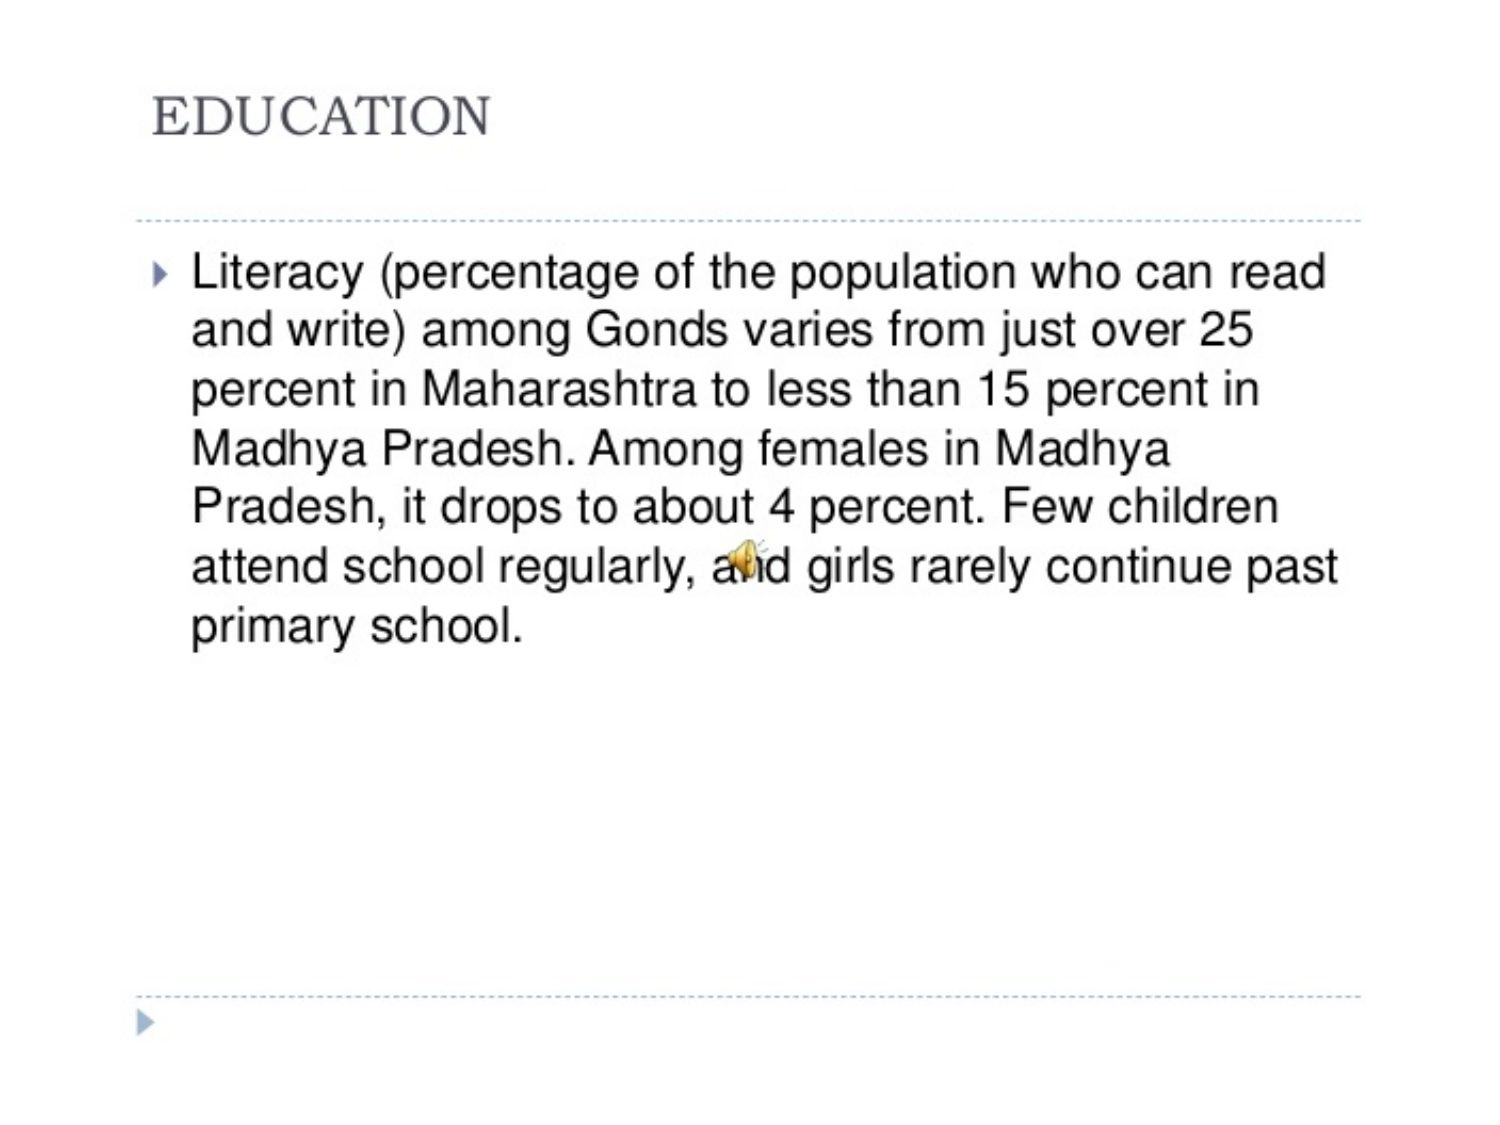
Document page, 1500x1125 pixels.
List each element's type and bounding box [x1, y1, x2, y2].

picture [70, 52, 1430, 1073]
